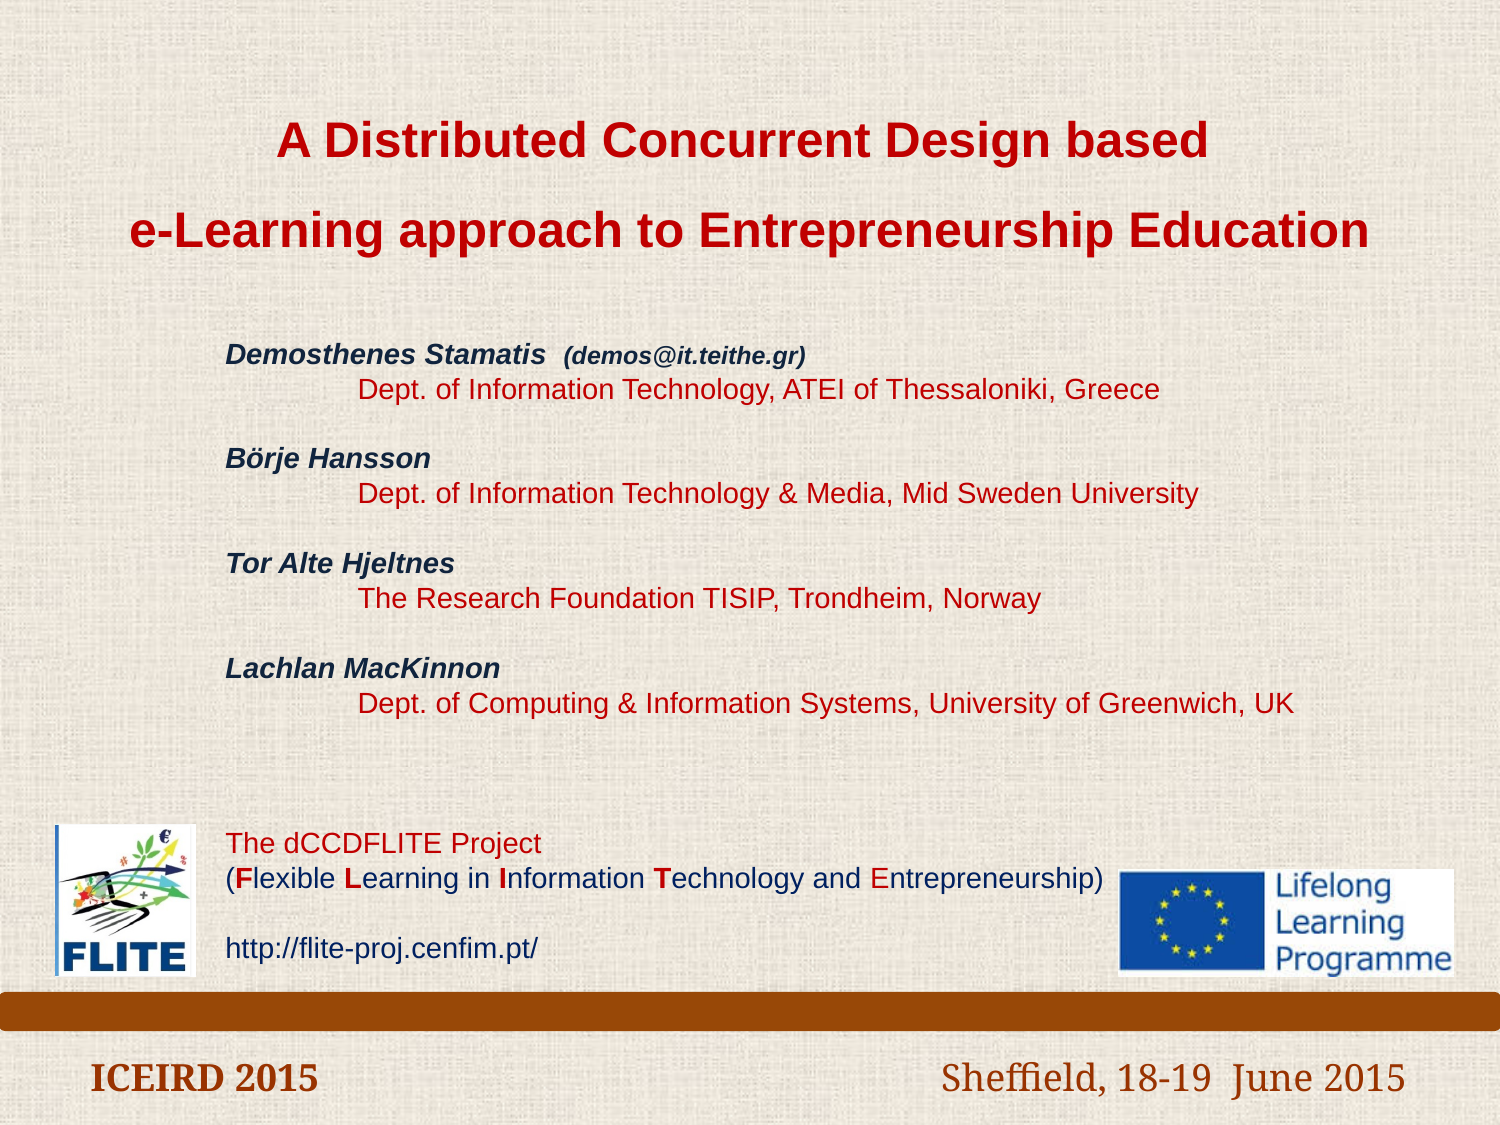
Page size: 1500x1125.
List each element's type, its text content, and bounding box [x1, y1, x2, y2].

text_box Demosthenes Stamatis (demos@it.teithe.gr) Dept. of Information Technology, ATEI of Thessaloniki, Greece Börje Hansson Dept. of Information Technology & Media, Mid Sweden University Tor Alte Hjeltnes The Research Foundation TISIP, Trondheim, Norway Lachlan MacKinnon Dept. of Computing & Information Systems, University of Greenwich, UK The dCCDFLITE Project (Flexible Learning in Information Technology and Entrepreneurship) http://flite-proj.cenfim.pt/ [210, 327, 1311, 972]
slide_number [75, 1042, 425, 1103]
picture [1118, 869, 1455, 977]
text_box A Distributed Concurrent Design based e-Learning approach to Entrepreneurship Education [0, 70, 1500, 265]
text_box [0, 991, 1500, 1032]
slide_number [1074, 1042, 1425, 1103]
picture [55, 824, 196, 977]
text_box ICEIRD 2015 Sheffield, 18-19 June 2015 [17, 1046, 1483, 1108]
